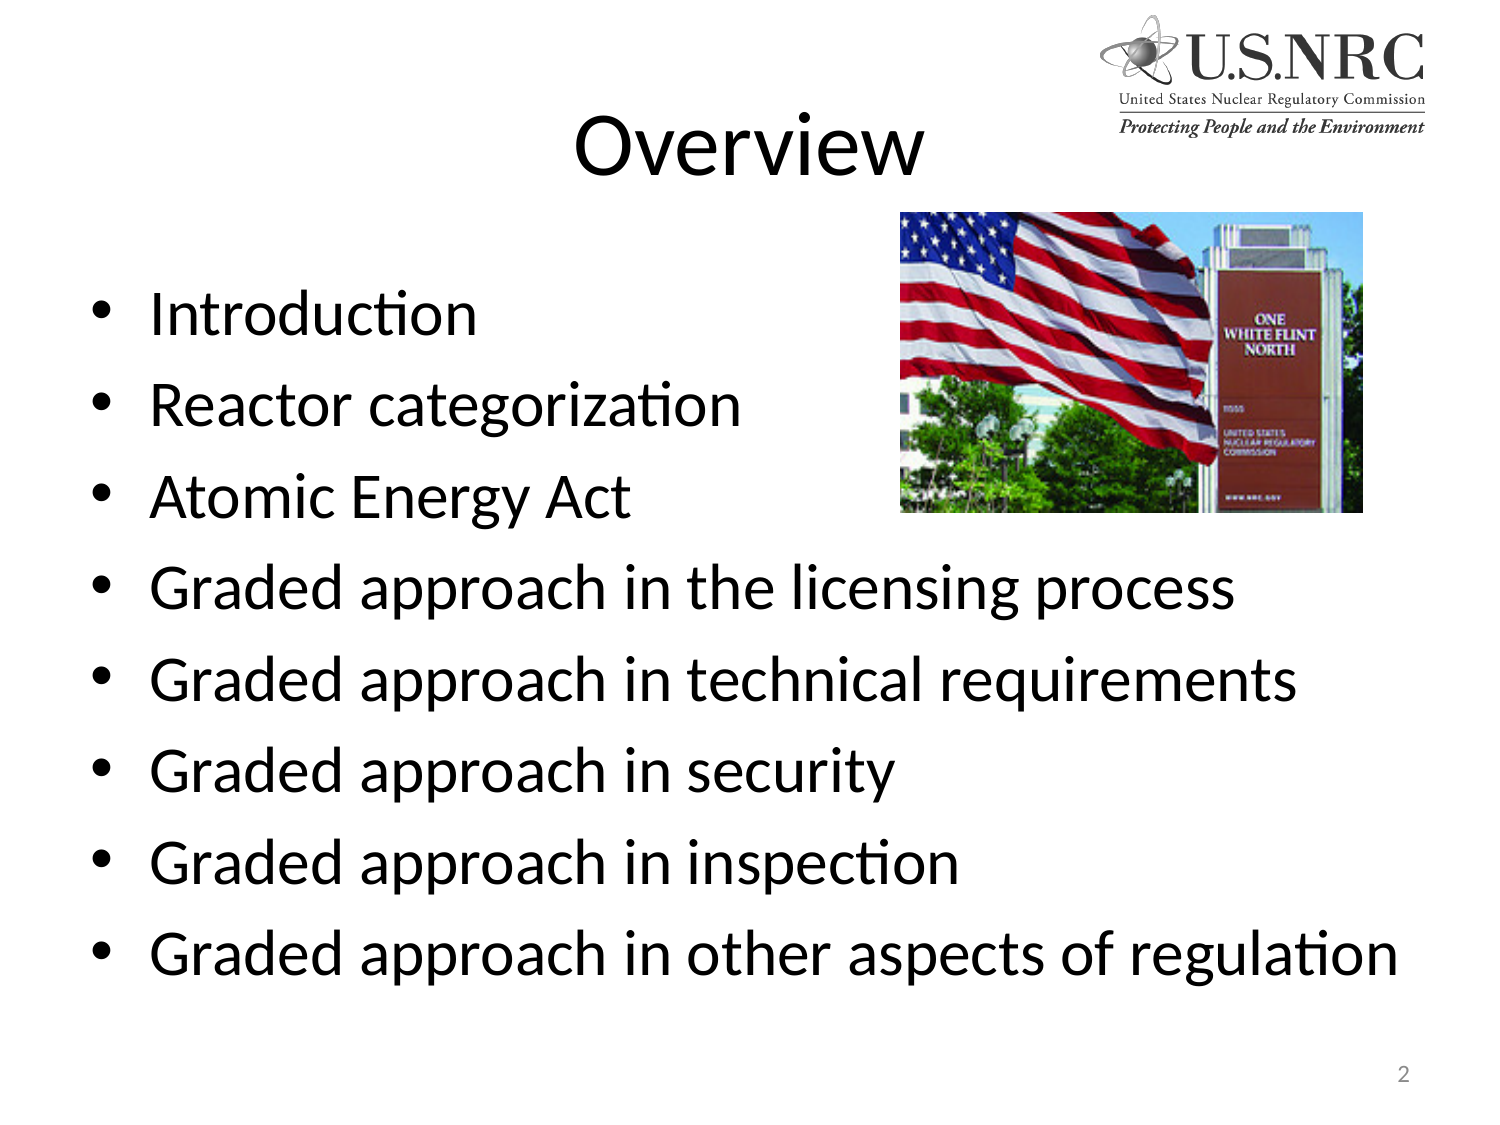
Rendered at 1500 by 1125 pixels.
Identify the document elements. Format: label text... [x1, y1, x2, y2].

picture [1099, 14, 1426, 138]
slide_number 2 [1074, 1042, 1425, 1103]
title Overview [75, 45, 1425, 233]
picture [899, 212, 1363, 513]
list Introduction Reactor categorization Atomic Energy Act Graded approach in the licensing process Graded approach in technical requirements Graded approach in security Graded approach in inspection Graded approach in other aspects of regulation [75, 262, 1425, 1005]
